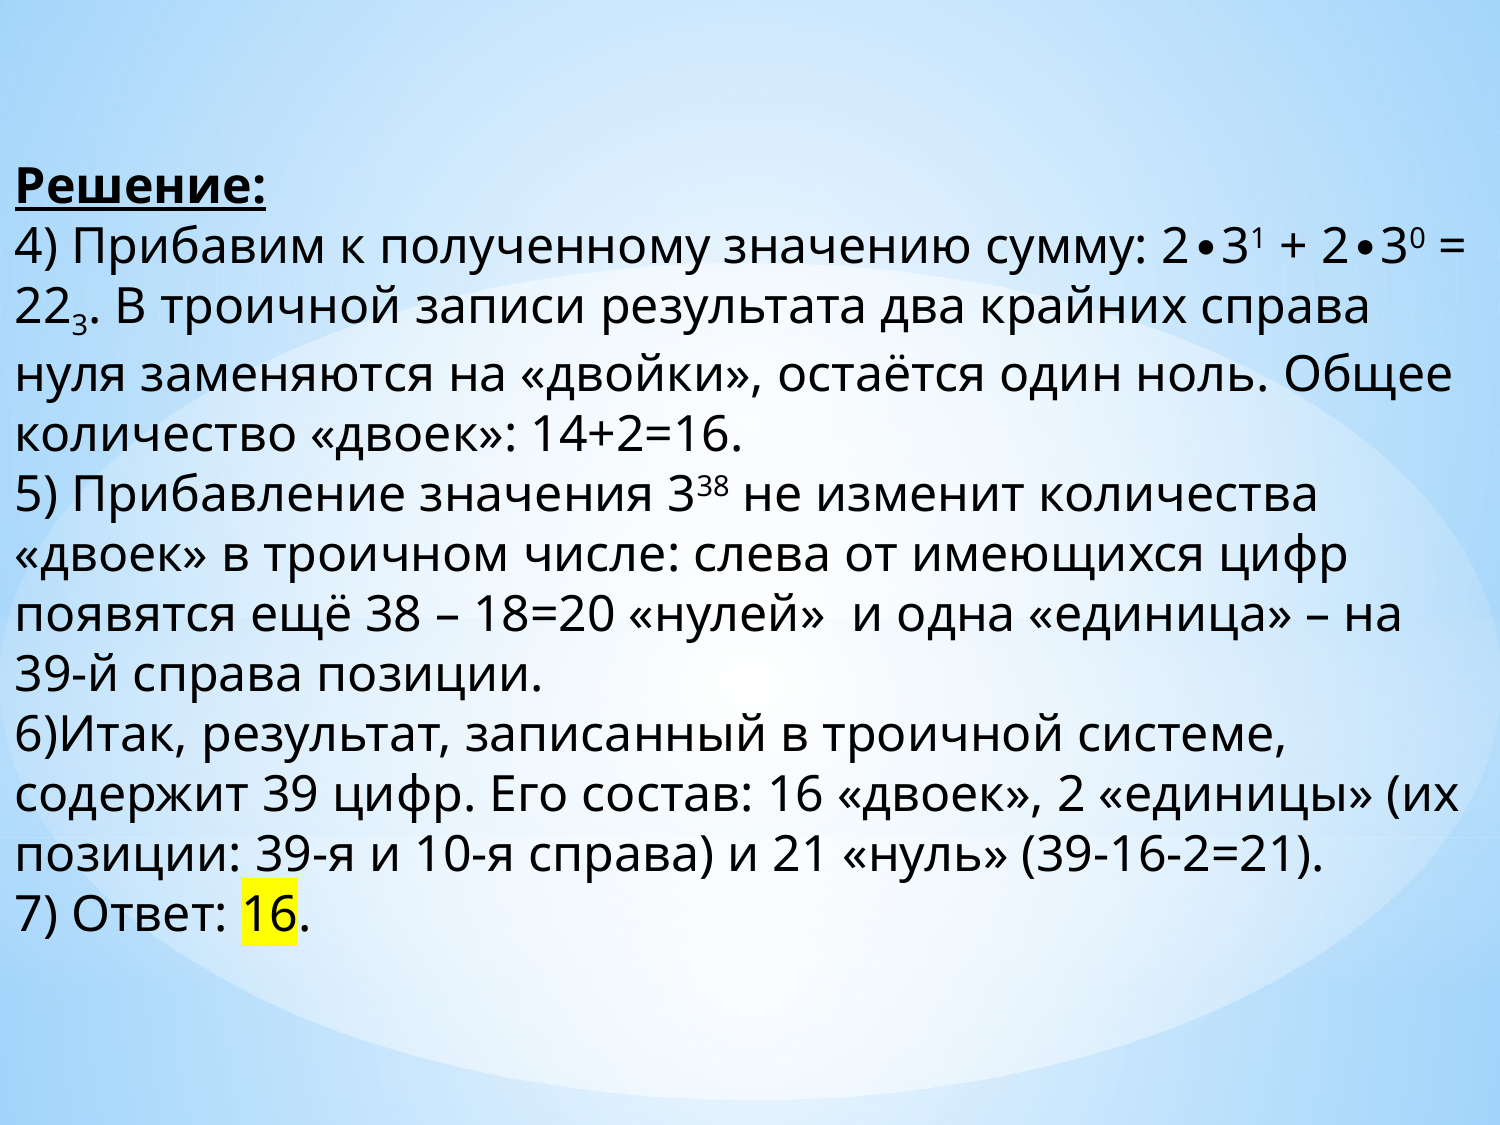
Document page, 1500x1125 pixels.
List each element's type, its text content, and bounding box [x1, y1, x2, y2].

text_box Решение: 4) Прибавим к полученному значению сумму: 2∙31 + 2∙30 = 223. В троичной записи результата два крайних справа нуля заменяются на «двойки», остаётся один ноль. Общее количество «двоек»: 14+2=16. 5) Прибавление значения 338 не изменит количества «двоек» в троичном числе: слева от имеющихся цифр появятся ещё 38 – 18=20 «нулей» и одна «единица» – на 39-й справа позиции. 6)Итак, результат, записанный в троичной системе, содержит 39 цифр. Его состав: 16 «двоек», 2 «единицы» (их позиции: 39-я и 10-я справа) и 21 «нуль» (39-16-2=21). 7) Ответ: 16. [0, 145, 1500, 949]
